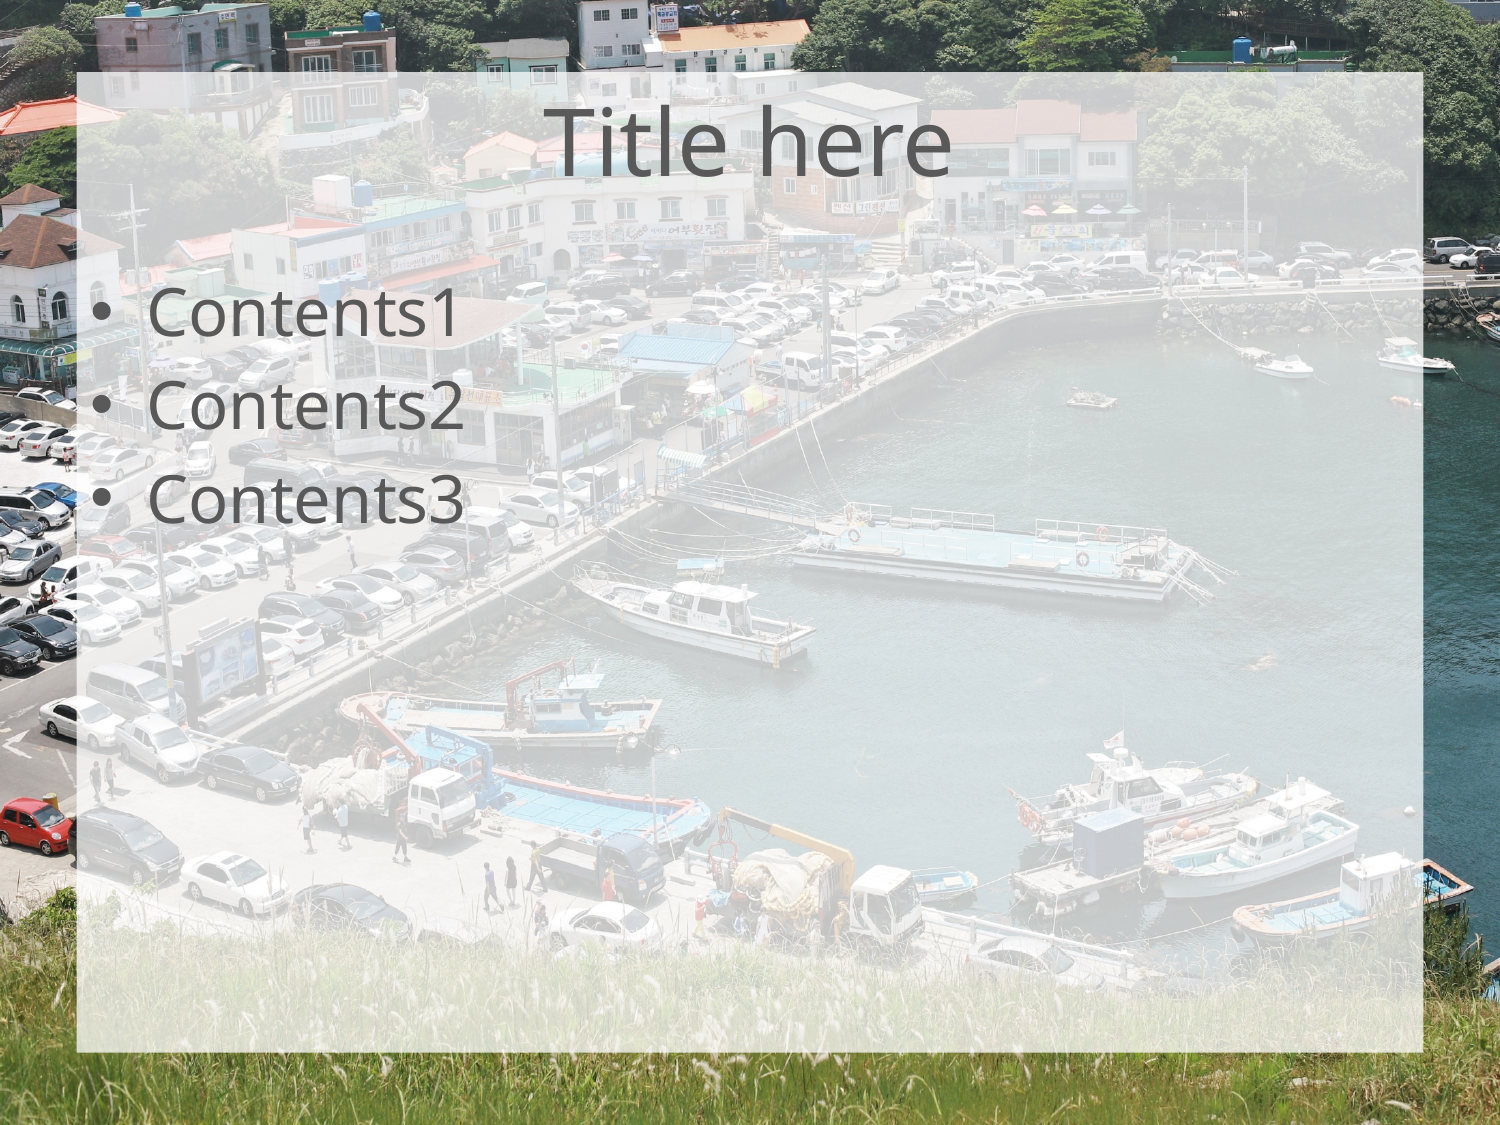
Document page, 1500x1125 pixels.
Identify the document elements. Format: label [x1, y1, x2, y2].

text_box [0, 0, 1500, 1125]
